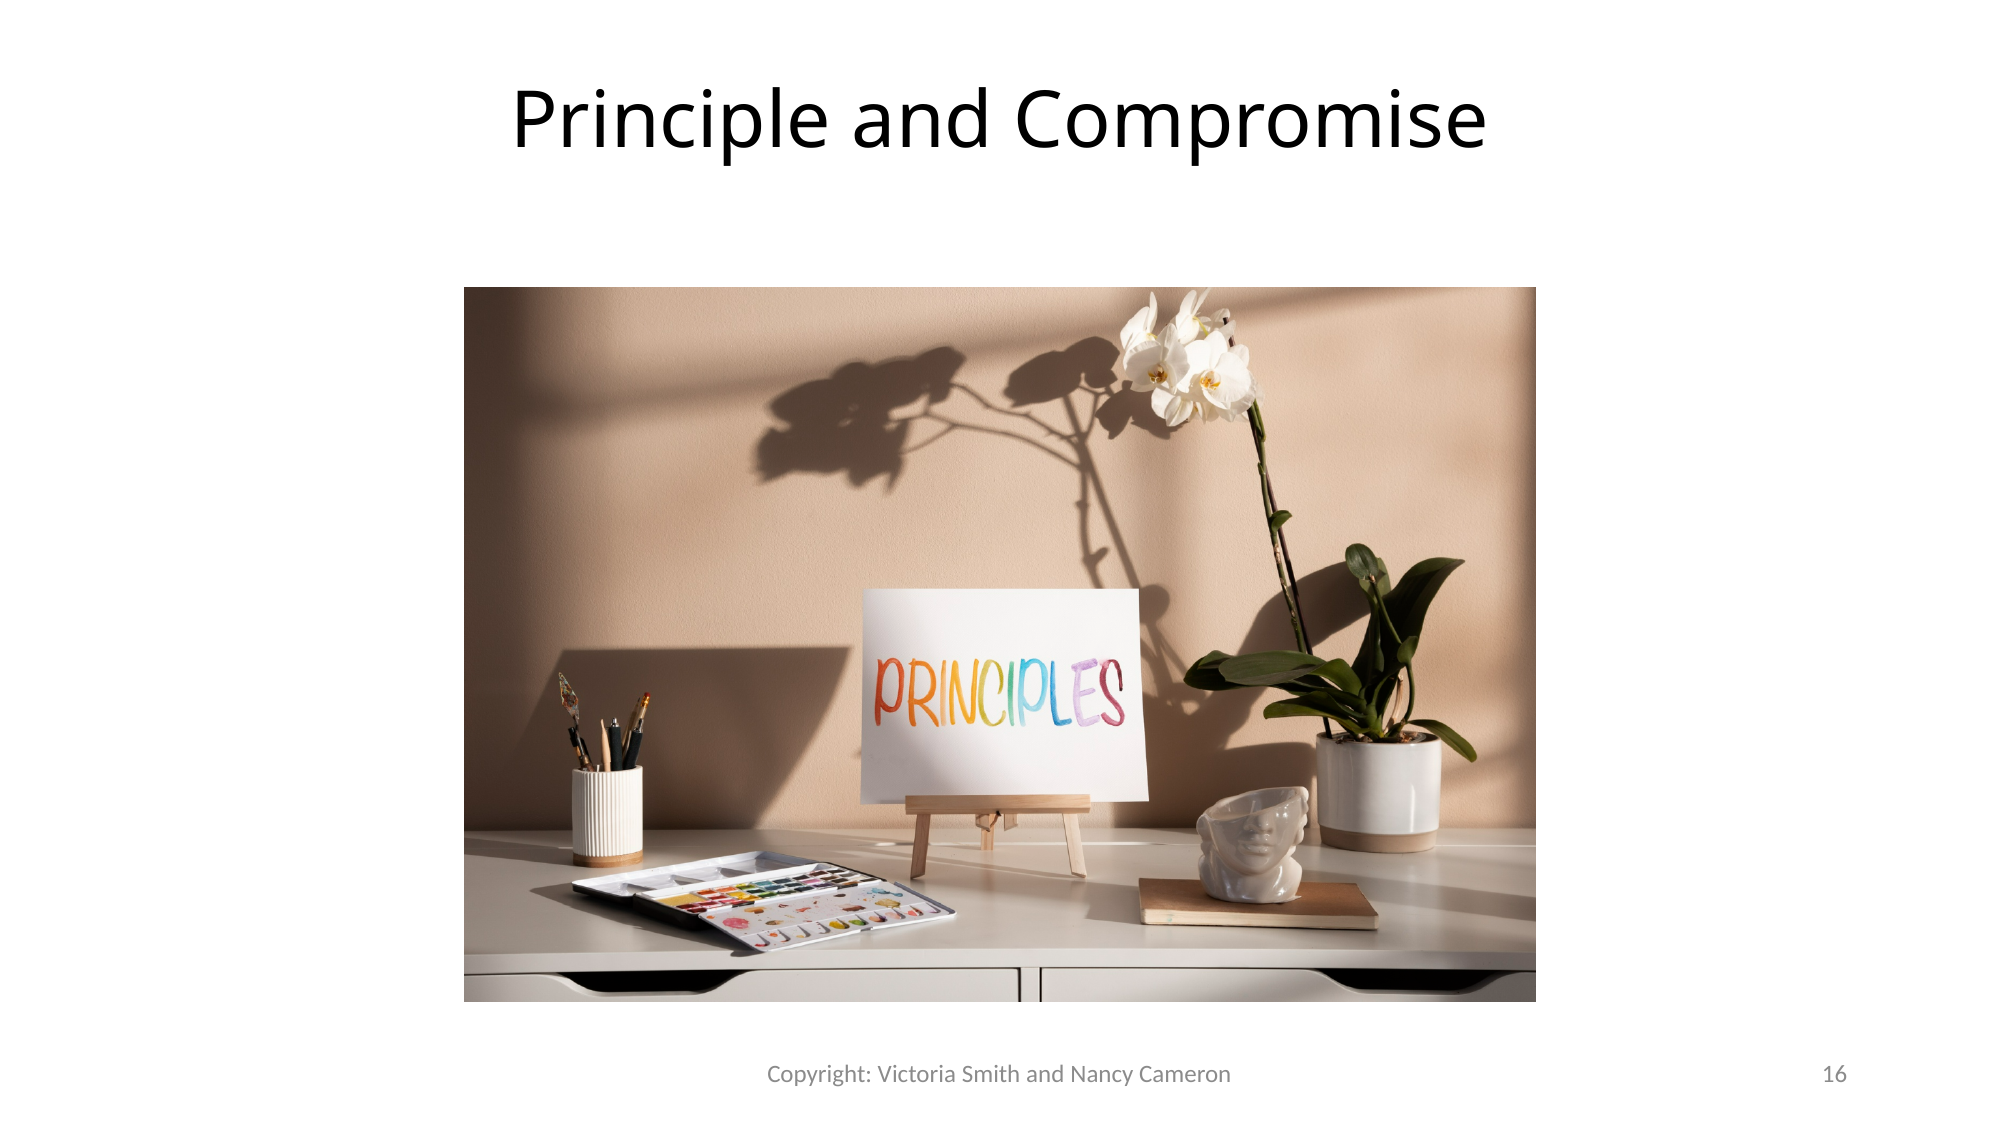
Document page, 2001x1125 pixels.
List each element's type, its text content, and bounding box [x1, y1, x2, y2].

slide_number 16 [1412, 1042, 1863, 1103]
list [464, 287, 1536, 1002]
footer Copyright: Victoria Smith and Nancy Cameron [662, 1042, 1338, 1103]
title Principle and Compromise [366, 71, 1634, 267]
